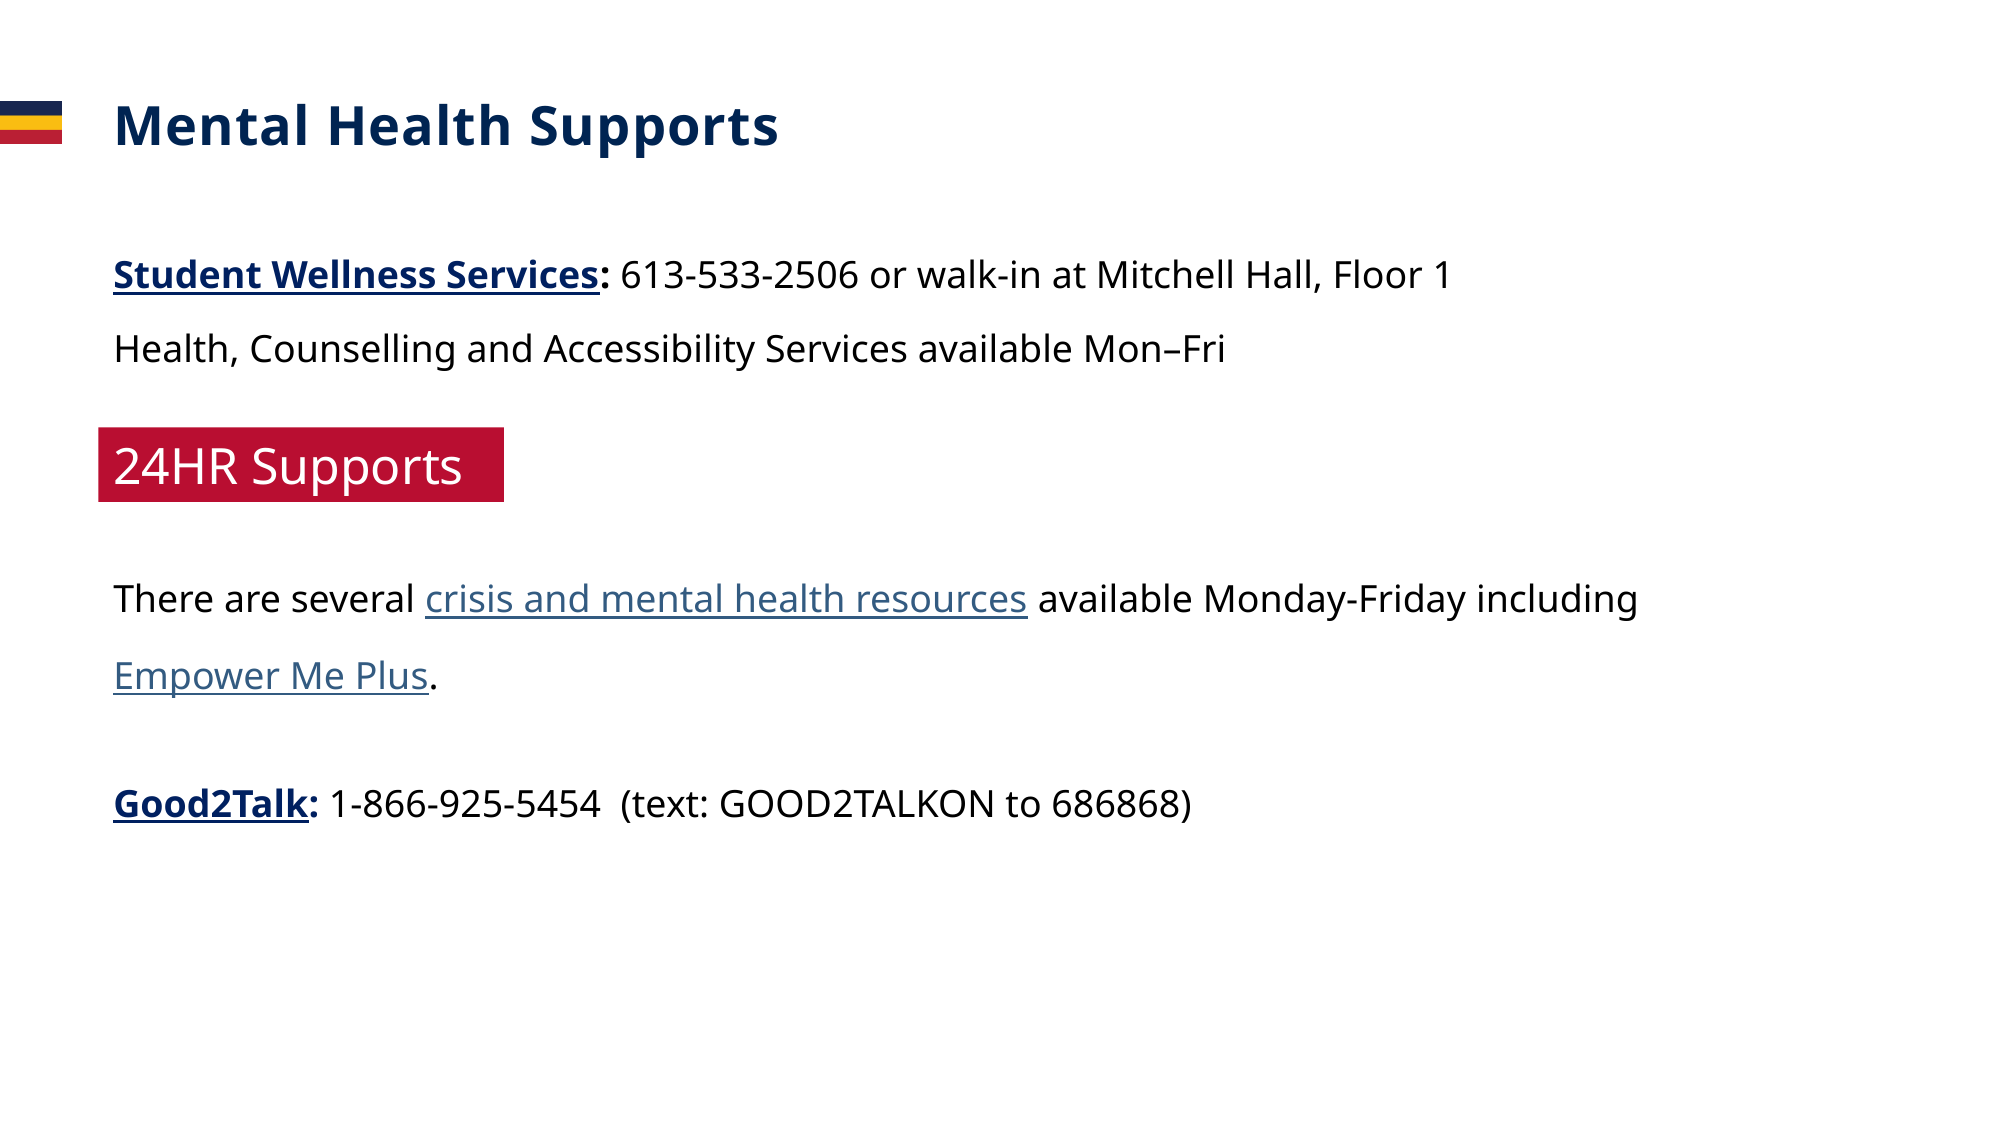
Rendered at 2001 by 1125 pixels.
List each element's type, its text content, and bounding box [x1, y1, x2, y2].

text_box 24HR Supports [98, 427, 504, 502]
text_box Student Wellness Services: 613-533-2506 or walk-in at Mitchell Hall, Floor 1 Health, Counselling and Accessibility Services available Mon–Fri There are several crisis and mental health resources available Monday-Friday including Empower Me Plus. Good2Talk: 1-866-925-5454 (text: GOOD2TALKON to 686868) [98, 218, 1864, 988]
picture [0, 101, 62, 144]
title Mental Health Supports [98, 91, 1732, 195]
